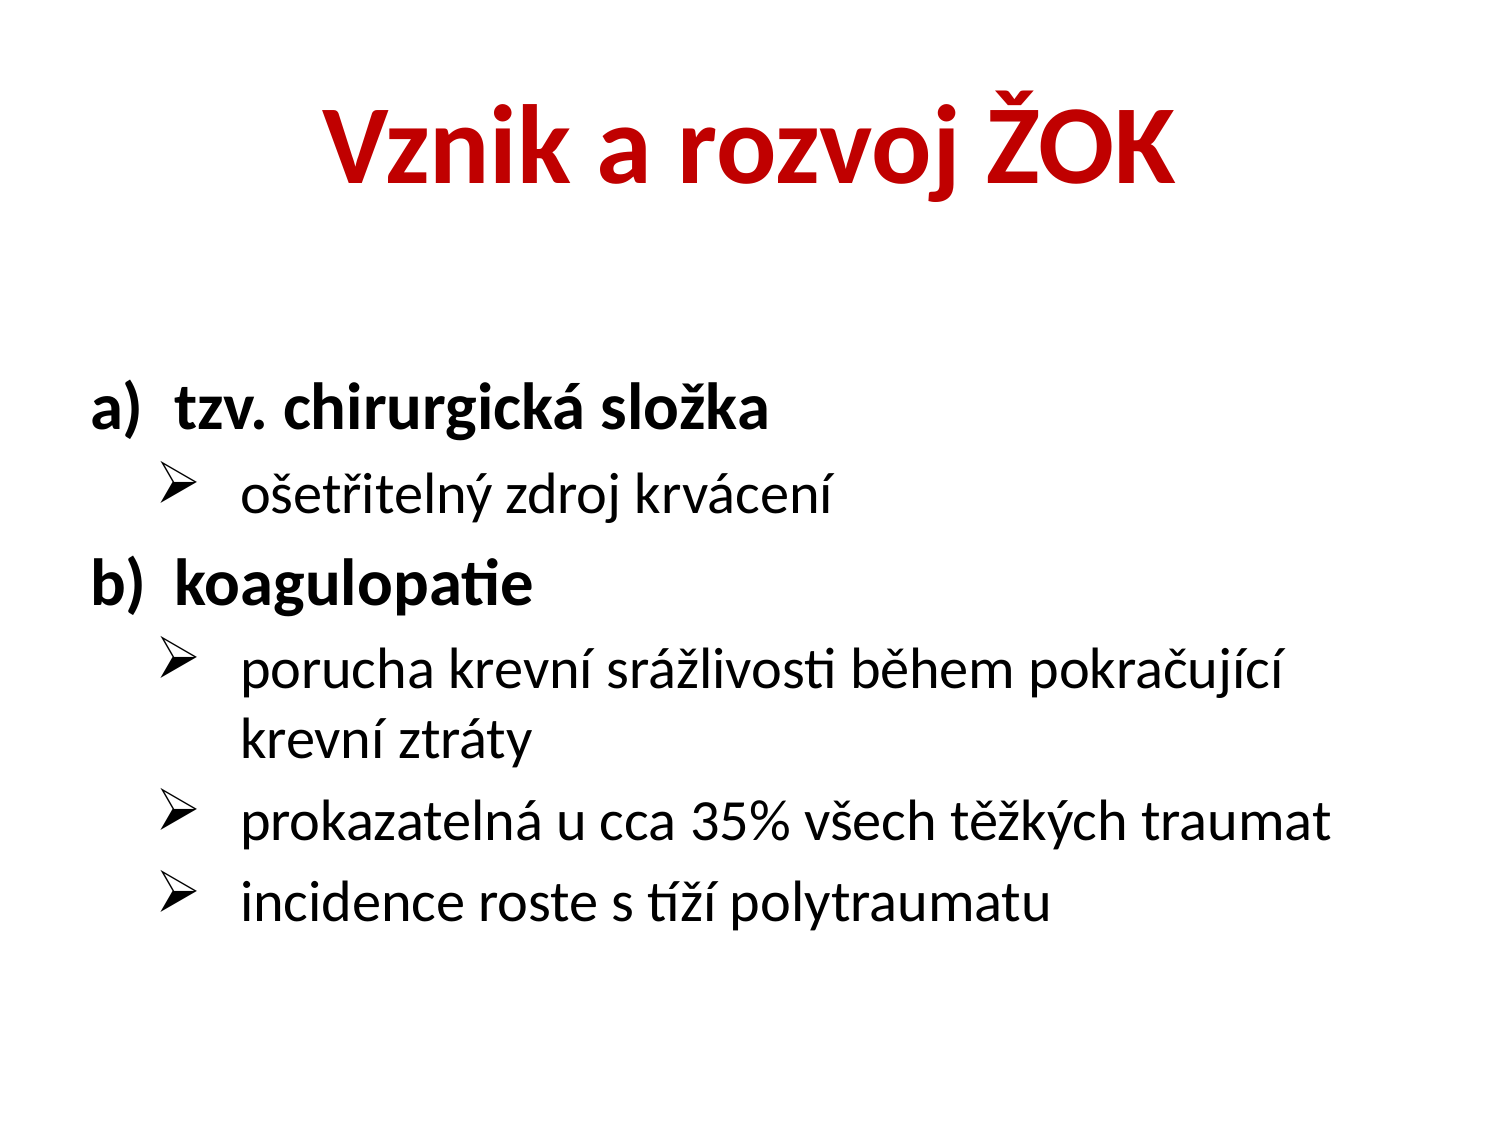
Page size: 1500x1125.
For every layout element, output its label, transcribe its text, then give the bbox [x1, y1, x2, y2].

list tzv. chirurgická složka ošetřitelný zdroj krvácení koagulopatie porucha krevní srážlivosti během pokračující krevní ztráty prokazatelná u cca 35% všech těžkých traumat incidence roste s tíží polytraumatu [75, 262, 1425, 1005]
title Vznik a rozvoj ŽOK [75, 45, 1425, 233]
